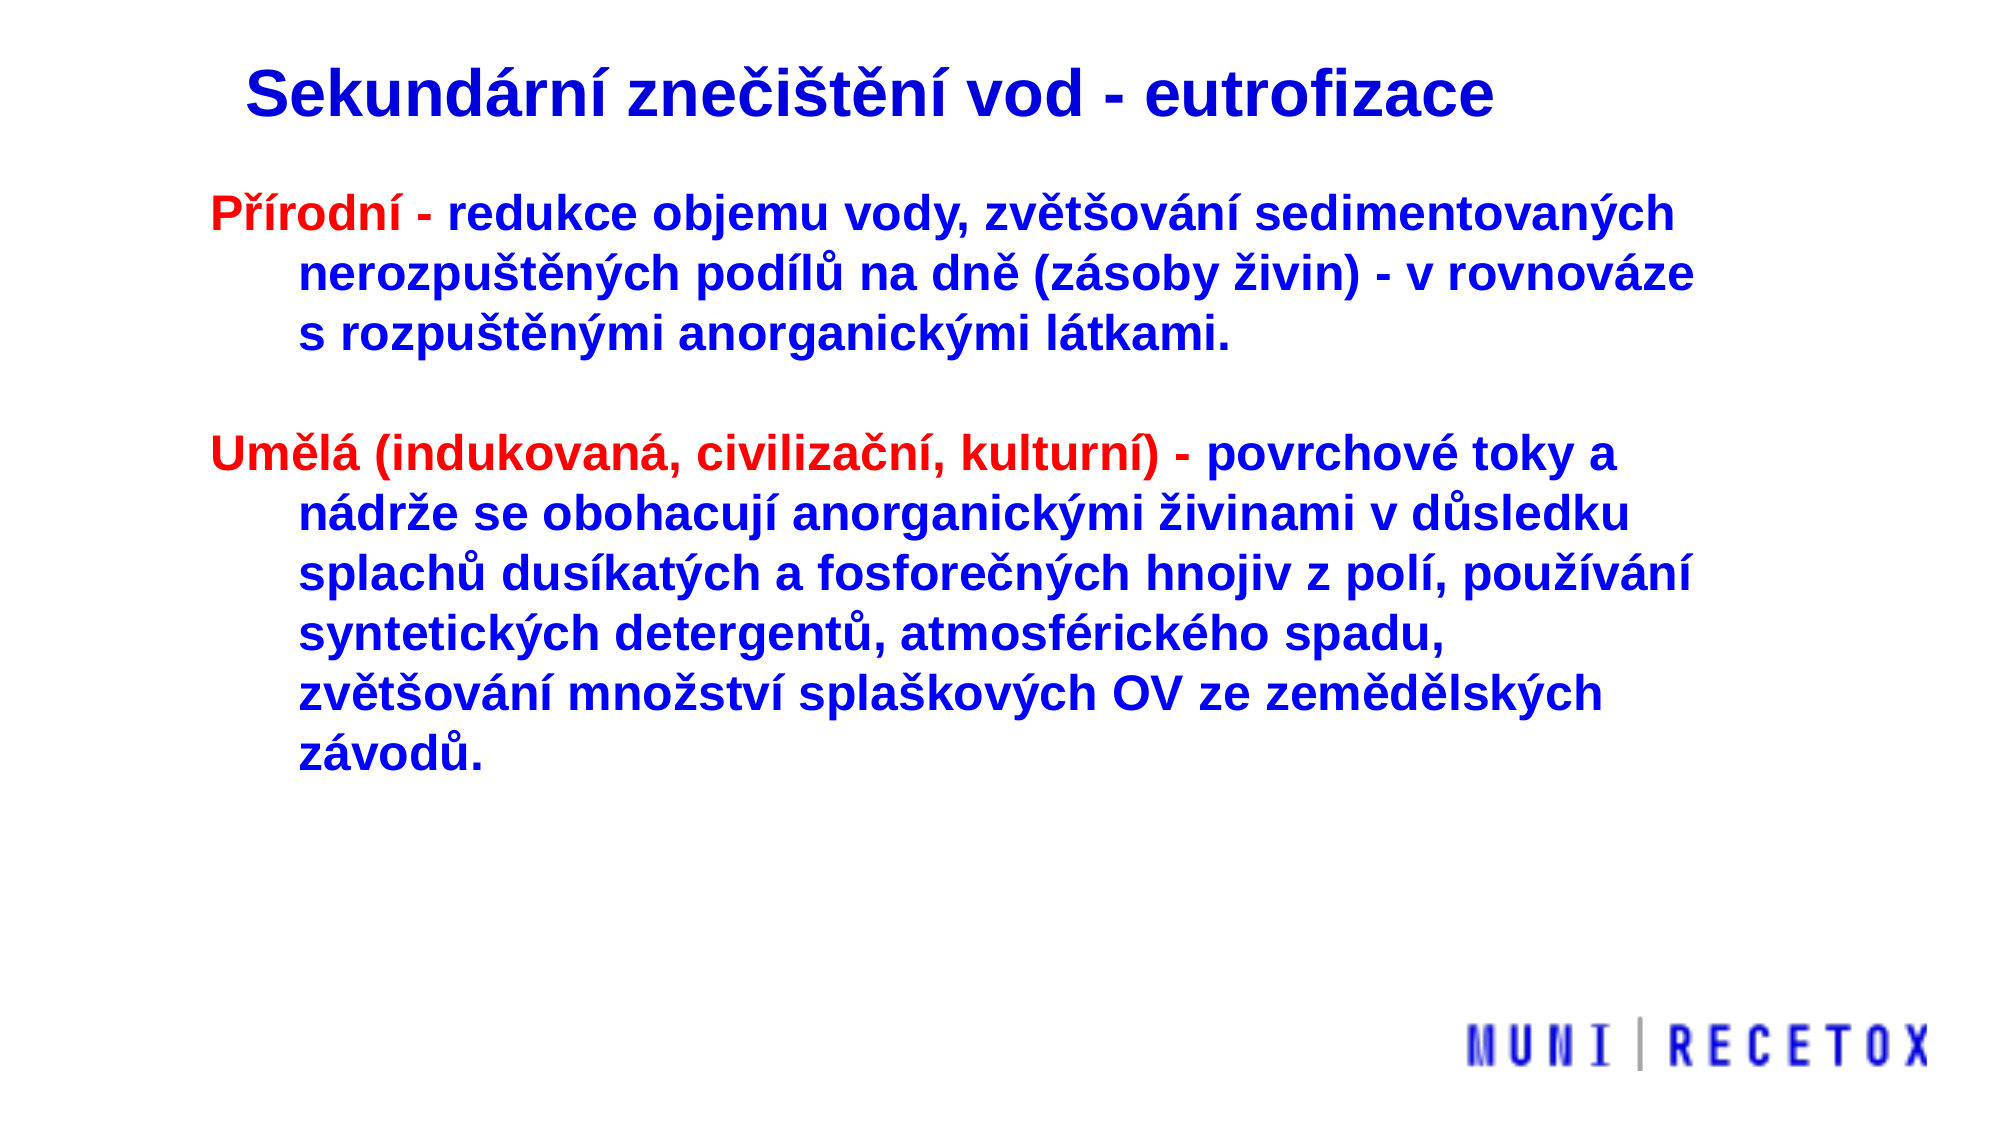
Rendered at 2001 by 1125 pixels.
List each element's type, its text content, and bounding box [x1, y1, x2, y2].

text_box Přírodní - redukce objemu vody, zvětšování sedimentovaných nerozpuštěných podílů na dně (zásoby živin) - v rovnováze s rozpuštěnými anorganickými látkami. Umělá (indukovaná, civilizační, kulturní) - povrchové toky a nádrže se obohacují anorganickými živinami v důsledku splachů dusíkatých a fosforečných hnojiv z polí, používání syntetických detergentů, atmosférického spadu, zvětšování množství splaškových OV ze zemědělských závodů. [181, 172, 1723, 788]
text_box Sekundární znečištění vod - eutrofizace [162, 42, 1580, 138]
